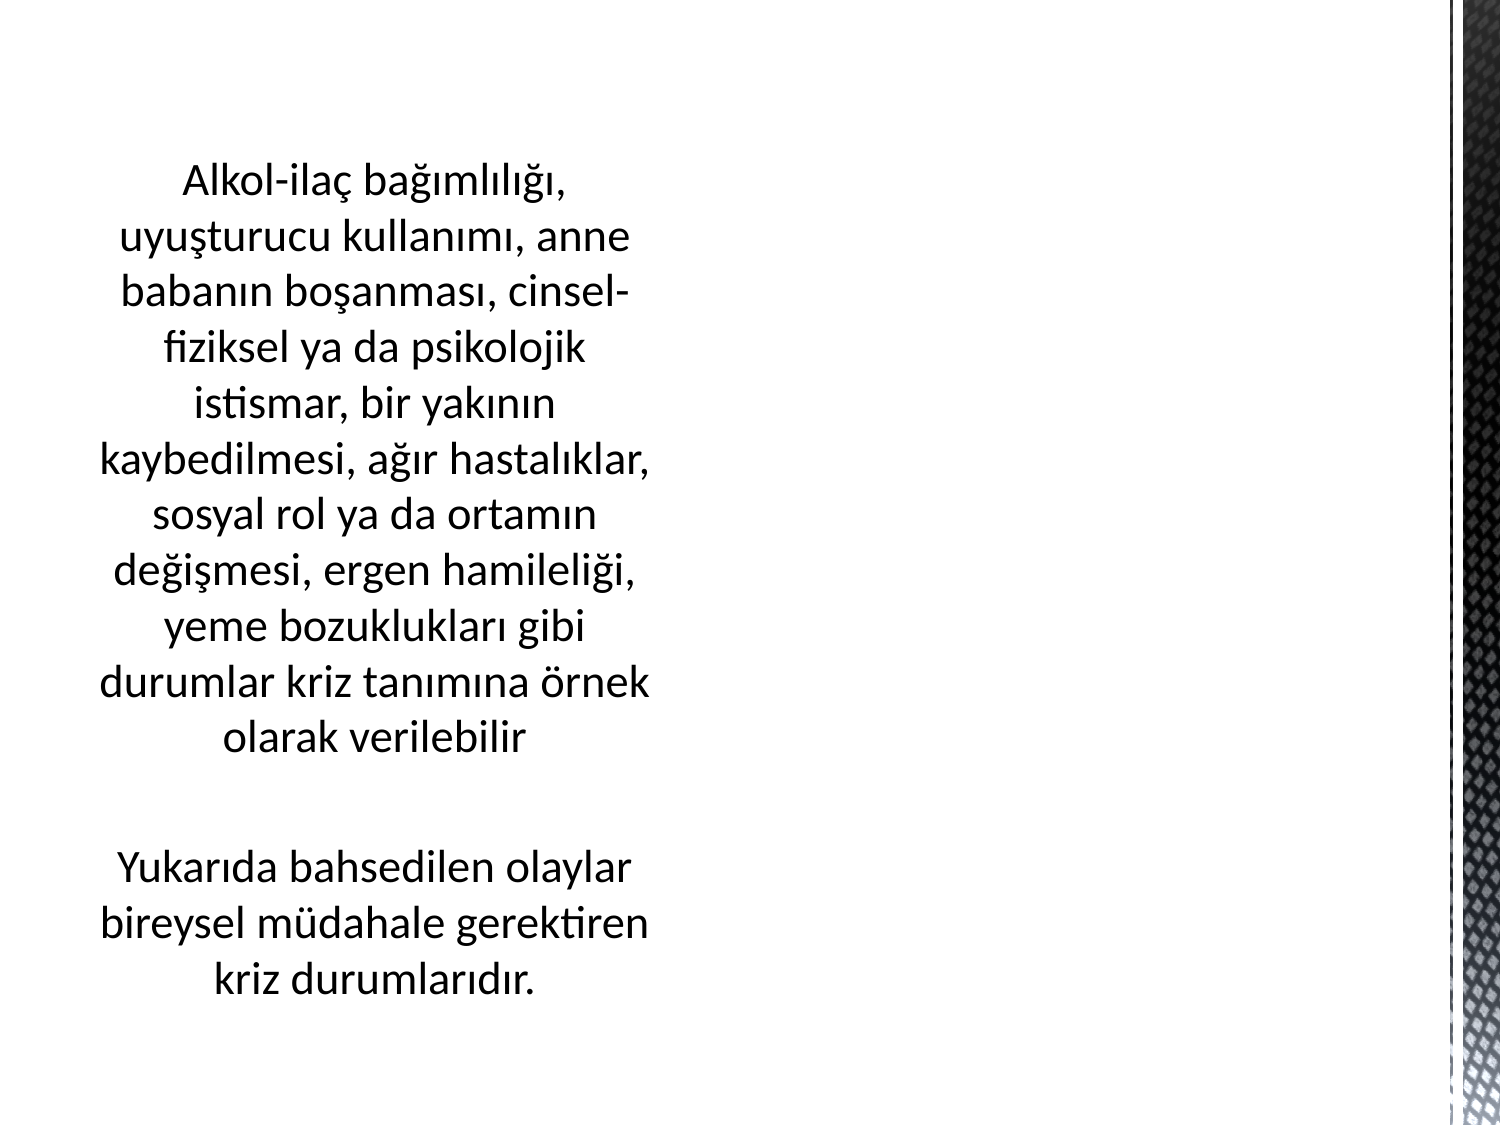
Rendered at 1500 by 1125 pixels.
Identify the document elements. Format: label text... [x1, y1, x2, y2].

picture [1447, 0, 1500, 1125]
list Alkol-ilaç bağımlılığı, uyuşturucu kullanımı, anne babanın boşanması, cinsel-fiziksel ya da psikolojik istismar, bir yakının kaybedilmesi, ağır hastalıklar, sosyal rol ya da ortamın değişmesi, ergen hamileliği, yeme bozuklukları gibi durumlar kriz tanımına örnek olarak verilebilir Yukarıda bahsedilen olaylar bireysel müdahale gerektiren kriz durumlarıdır. [75, 75, 675, 1013]
